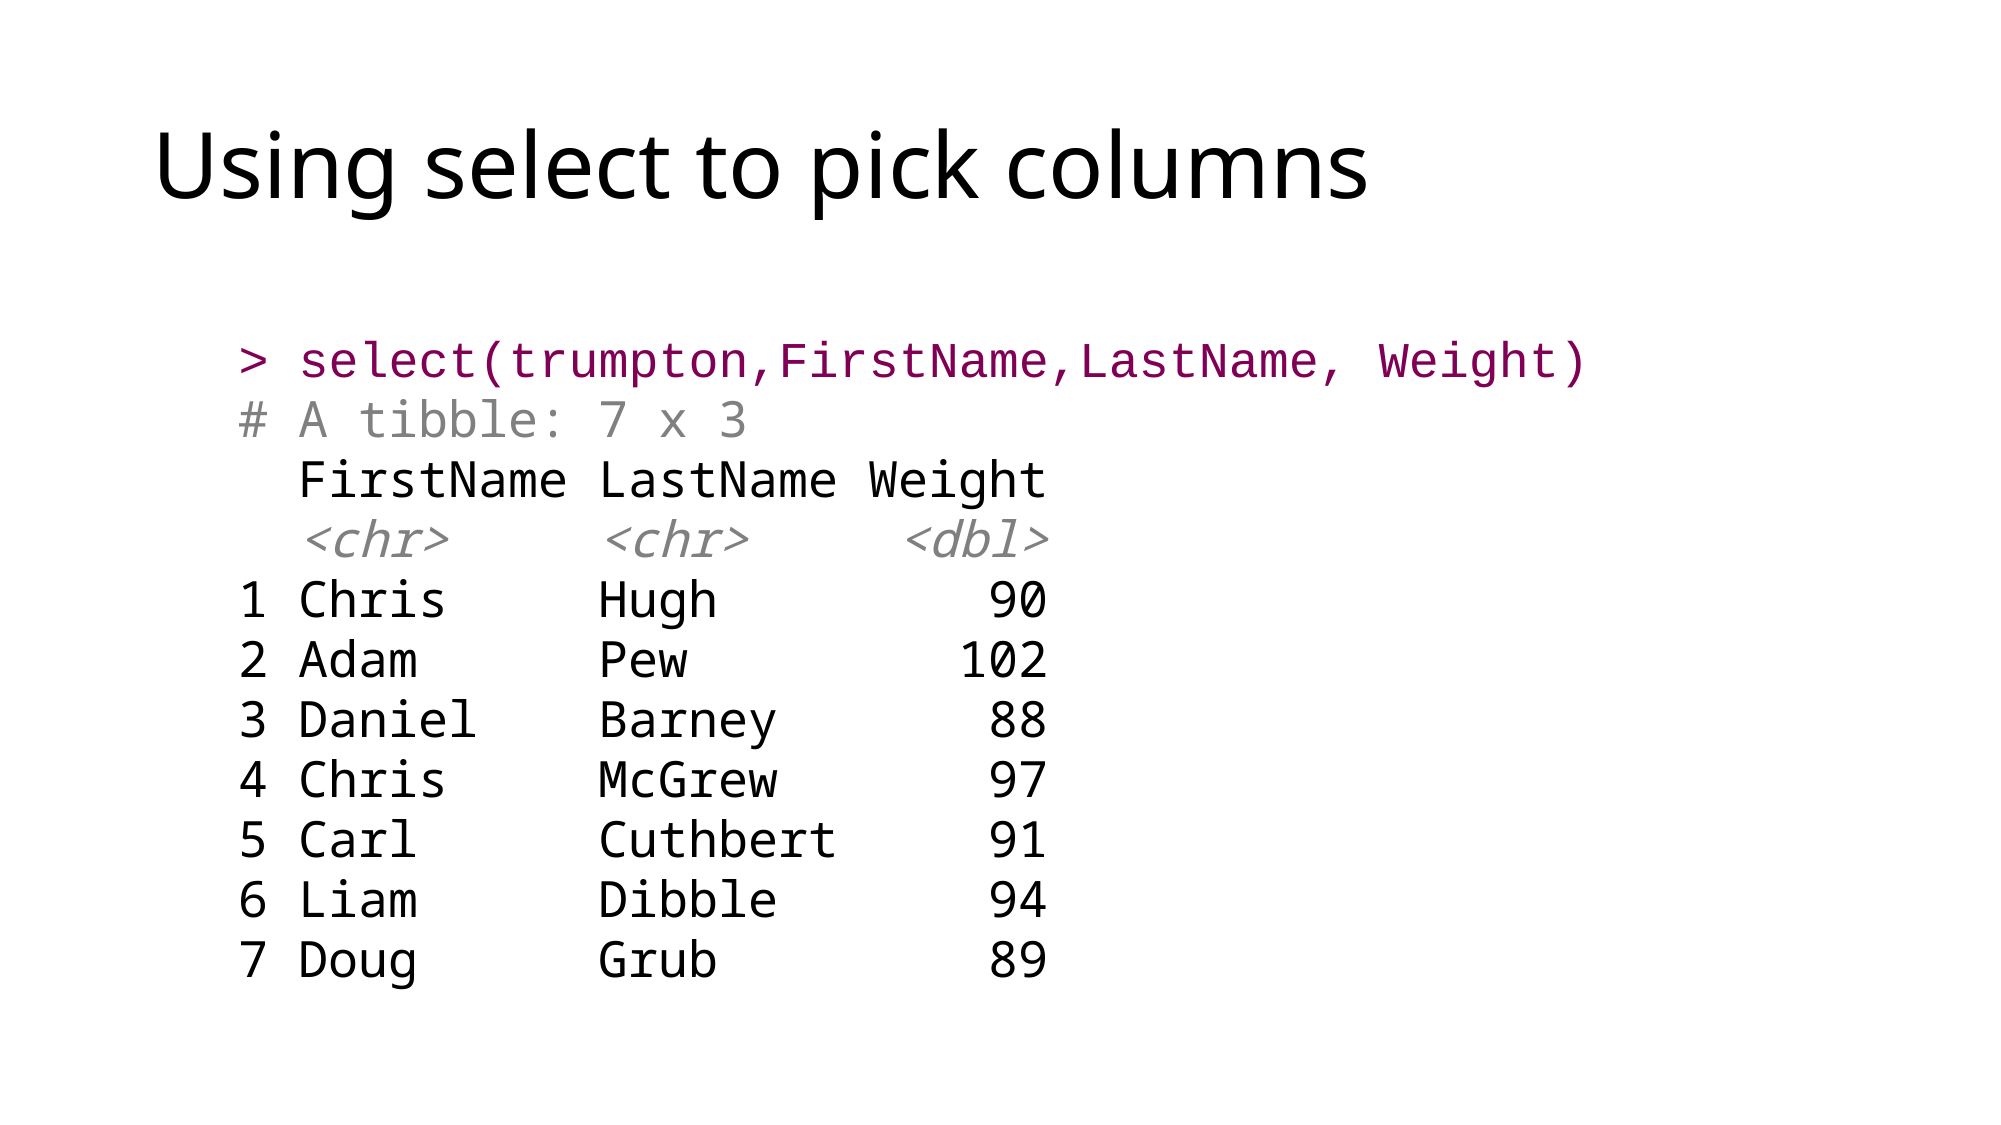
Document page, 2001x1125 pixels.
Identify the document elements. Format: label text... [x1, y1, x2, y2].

title Using select to pick columns [137, 59, 1863, 278]
text_box > select(trumpton,FirstName,LastName, Weight) # A tibble: 7 x 3 FirstName LastName Weight <chr> <chr> <dbl> 1 Chris Hugh 90 2 Adam Pew 102 3 Daniel Barney 88 4 Chris McGrew 97 5 Carl Cuthbert 91 6 Liam Dibble 94 7 Doug Grub 89 [223, 320, 1777, 995]
